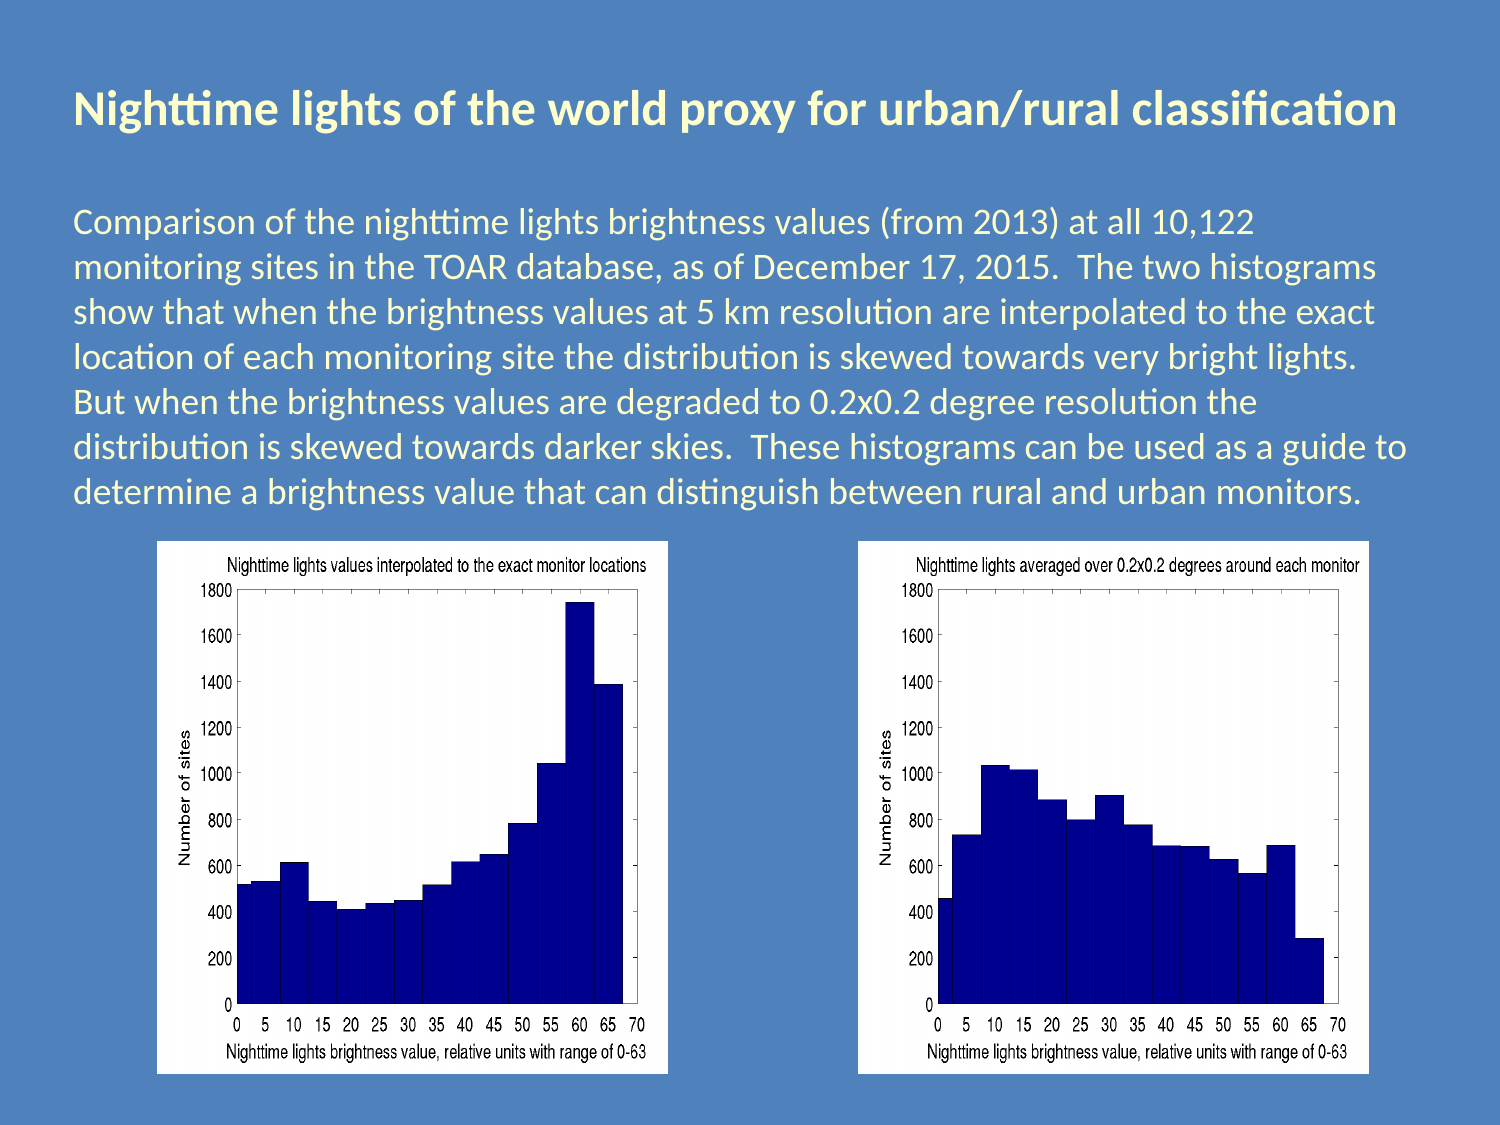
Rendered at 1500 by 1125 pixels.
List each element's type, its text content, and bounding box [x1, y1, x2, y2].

picture [858, 541, 1369, 1074]
text_box Nighttime lights of the world proxy for urban/rural classification Comparison of the nighttime lights brightness values (from 2013) at all 10,122 monitoring sites in the TOAR database, as of December 17, 2015. The two histograms show that when the brightness values at 5 km resolution are interpolated to the exact location of each monitoring site the distribution is skewed towards very bright lights. But when the brightness values are degraded to 0.2x0.2 degree resolution the distribution is skewed towards darker skies. These histograms can be used as a guide to determine a brightness value that can distinguish between rural and urban monitors. [58, 67, 1438, 520]
picture [157, 541, 668, 1074]
